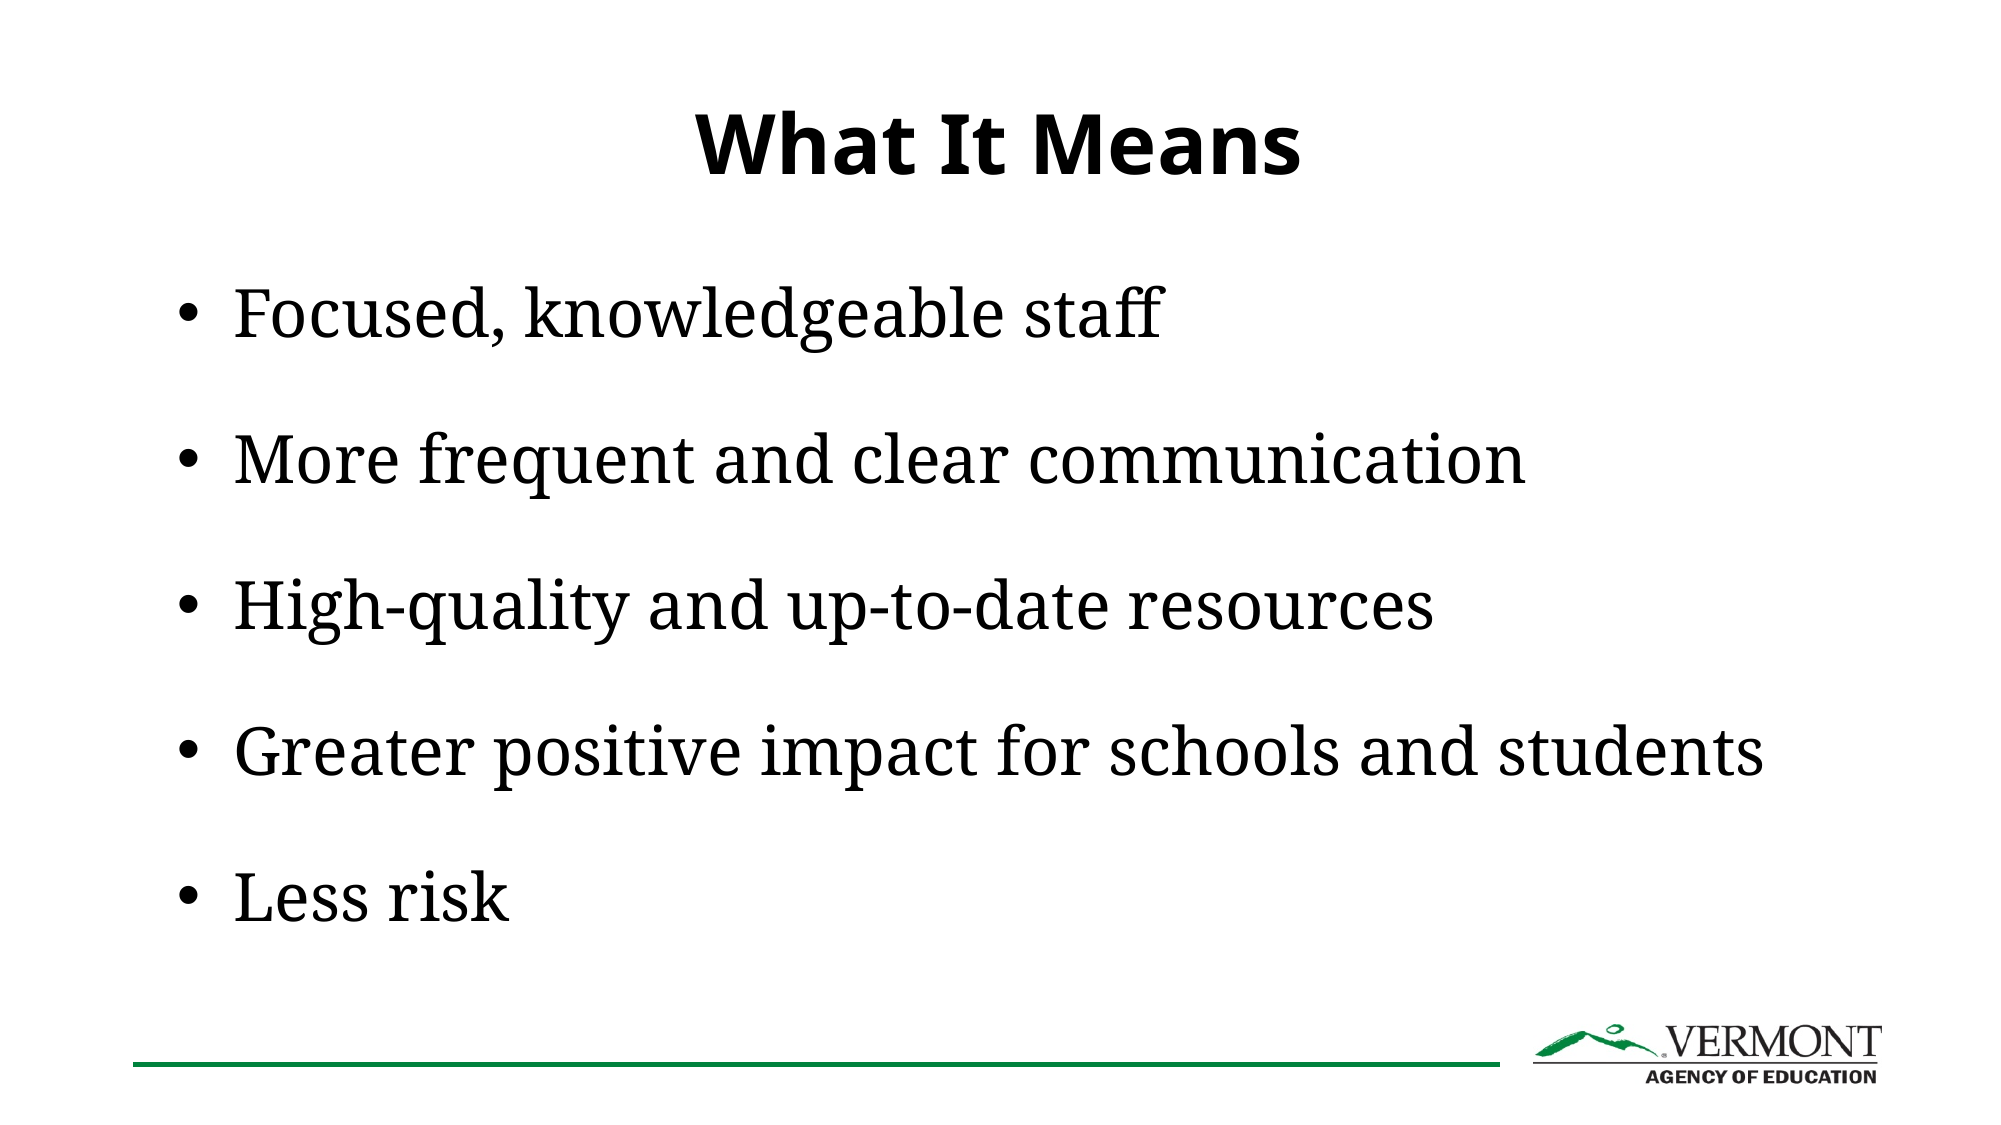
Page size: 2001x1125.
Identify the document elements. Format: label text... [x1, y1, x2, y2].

title What It Means [99, 47, 1900, 236]
list Focused, knowledgeable staff More frequent and clear communication High-quality and up-to-date resources Greater positive impact for schools and students Less risk [161, 263, 1946, 984]
picture [1533, 1024, 1882, 1101]
